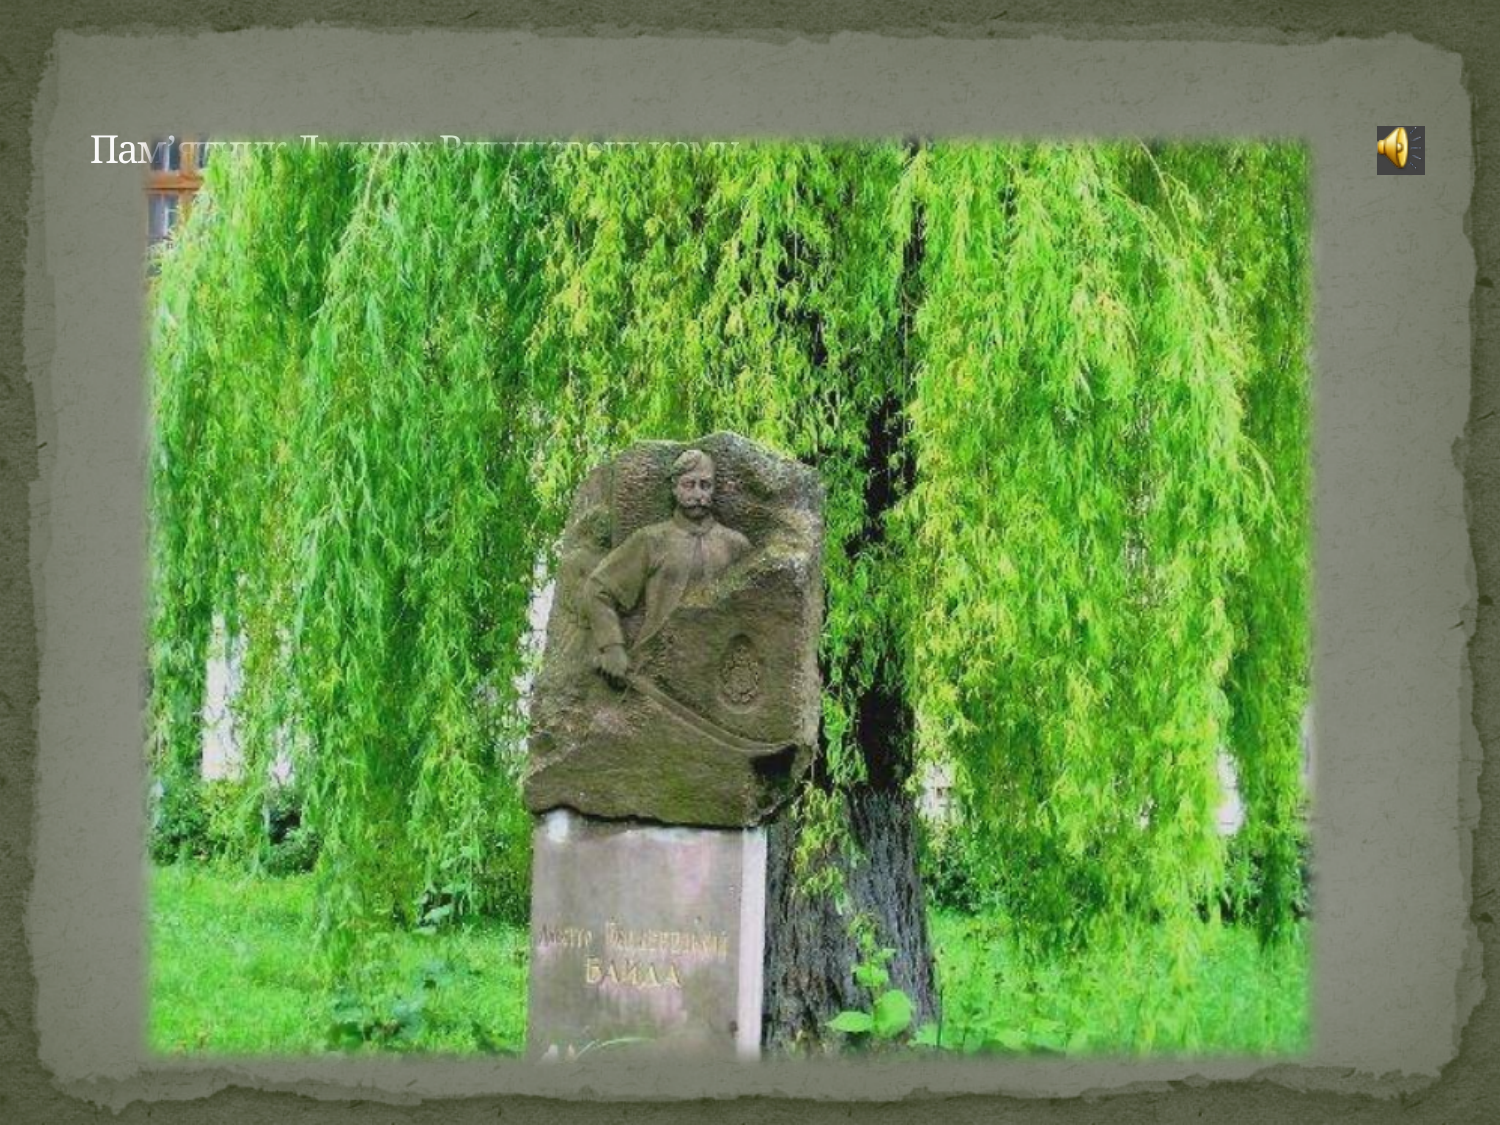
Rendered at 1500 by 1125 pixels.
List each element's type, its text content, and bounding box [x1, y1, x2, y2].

title Пам’ятник Дмитру Вишневецькому [74, 24, 1425, 225]
picture [134, 128, 1328, 1068]
picture [1376, 126, 1426, 175]
